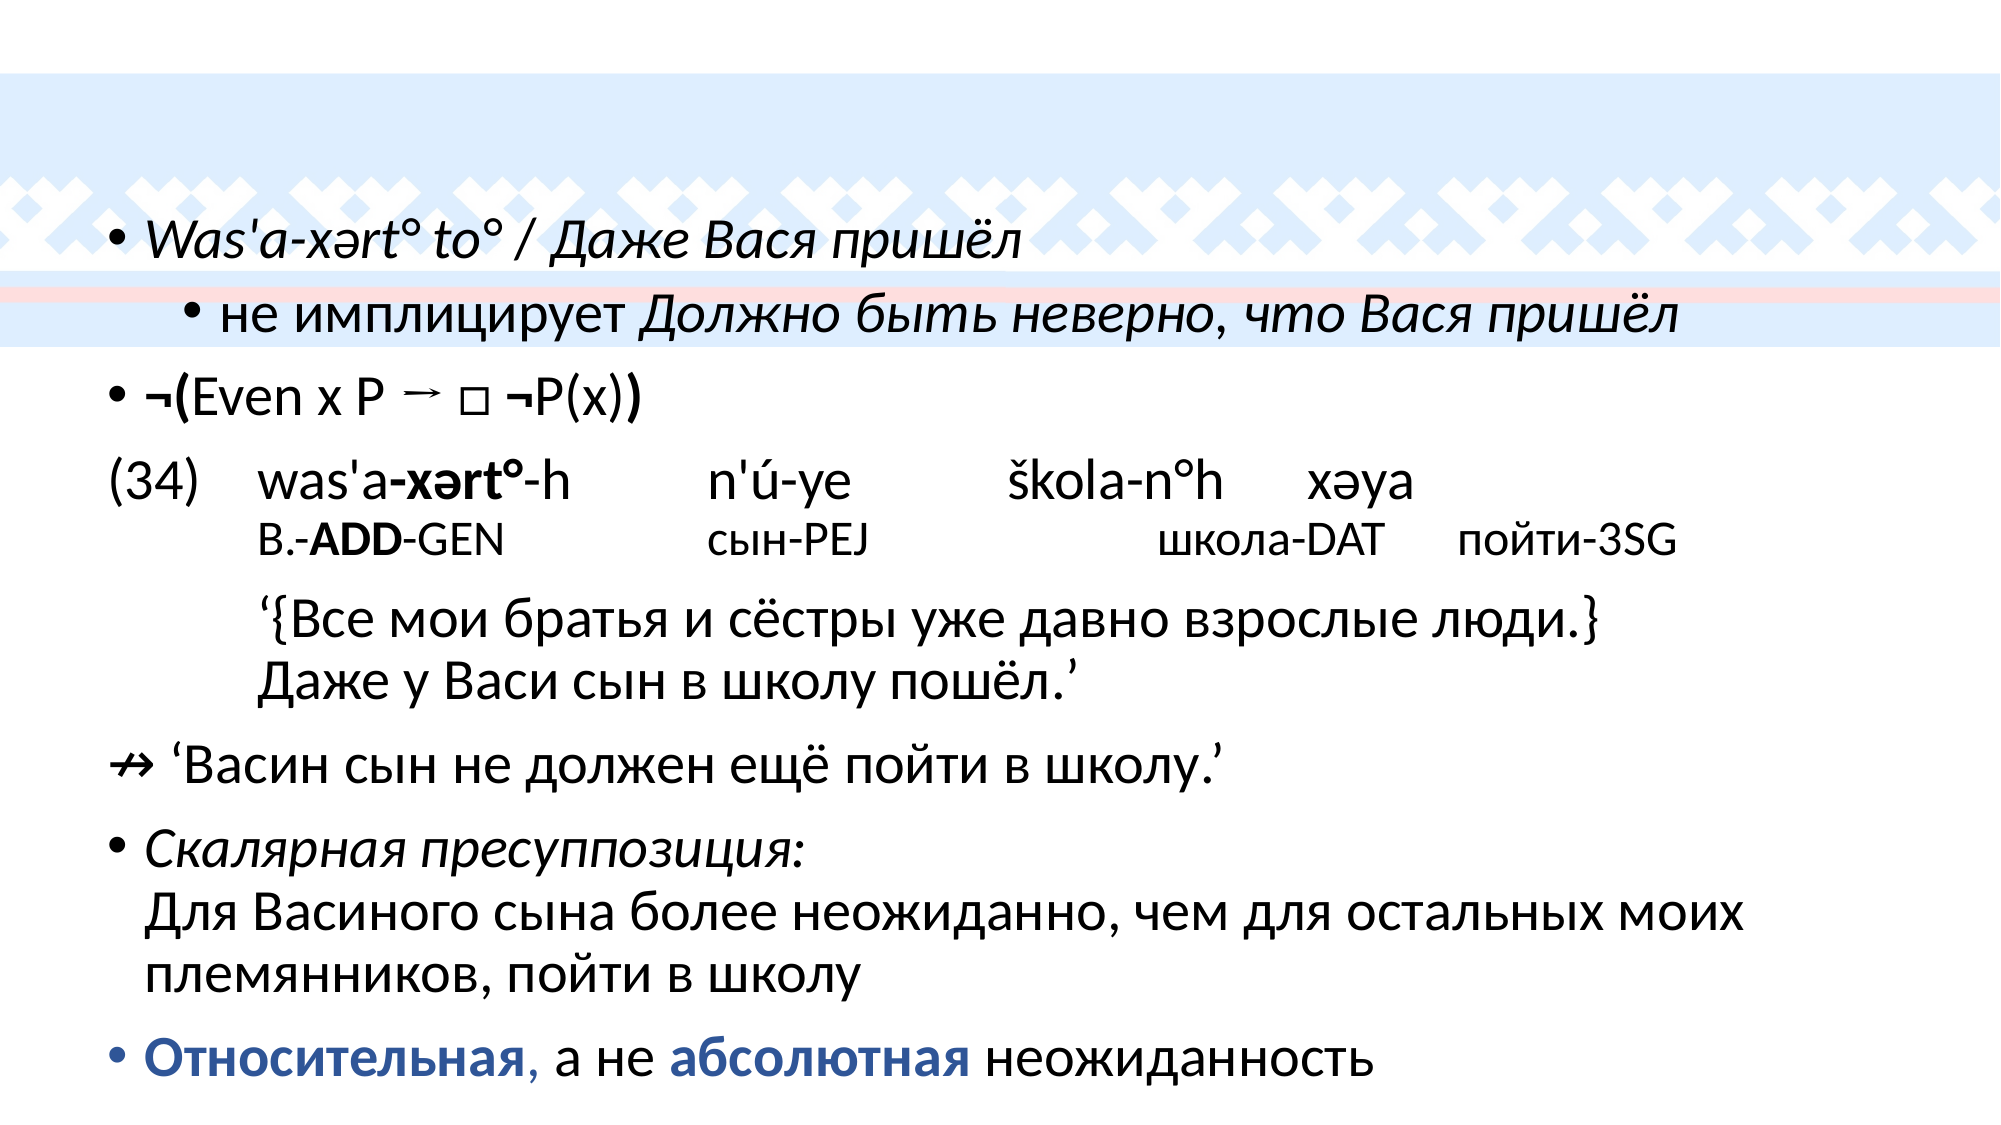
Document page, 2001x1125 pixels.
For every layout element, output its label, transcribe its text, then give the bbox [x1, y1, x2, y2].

list Was'a-xərt° to° / Даже Вася пришёл не имплицирует Должно быть неверно, что Вася пришёл ¬(Even x P → □ ¬P(x)) (34) was'a-xərt°-h n'ú-ye škola-n°h xəya В.-add-gen cын-pej школа-dat пойти-3sg ‘{Все мои братья и сёстры уже давно взрослые люди.} Даже у Васи сын в школу пошёл.’ ↛ ‘Васин сын не должен ещё пойти в школу.’ Скалярная пресуппозиция: Для Васиного сына более неожиданно, чем для остальных моих племянников, пойти в школу Относительная, а не абсолютная неожиданность [92, 201, 1945, 1109]
